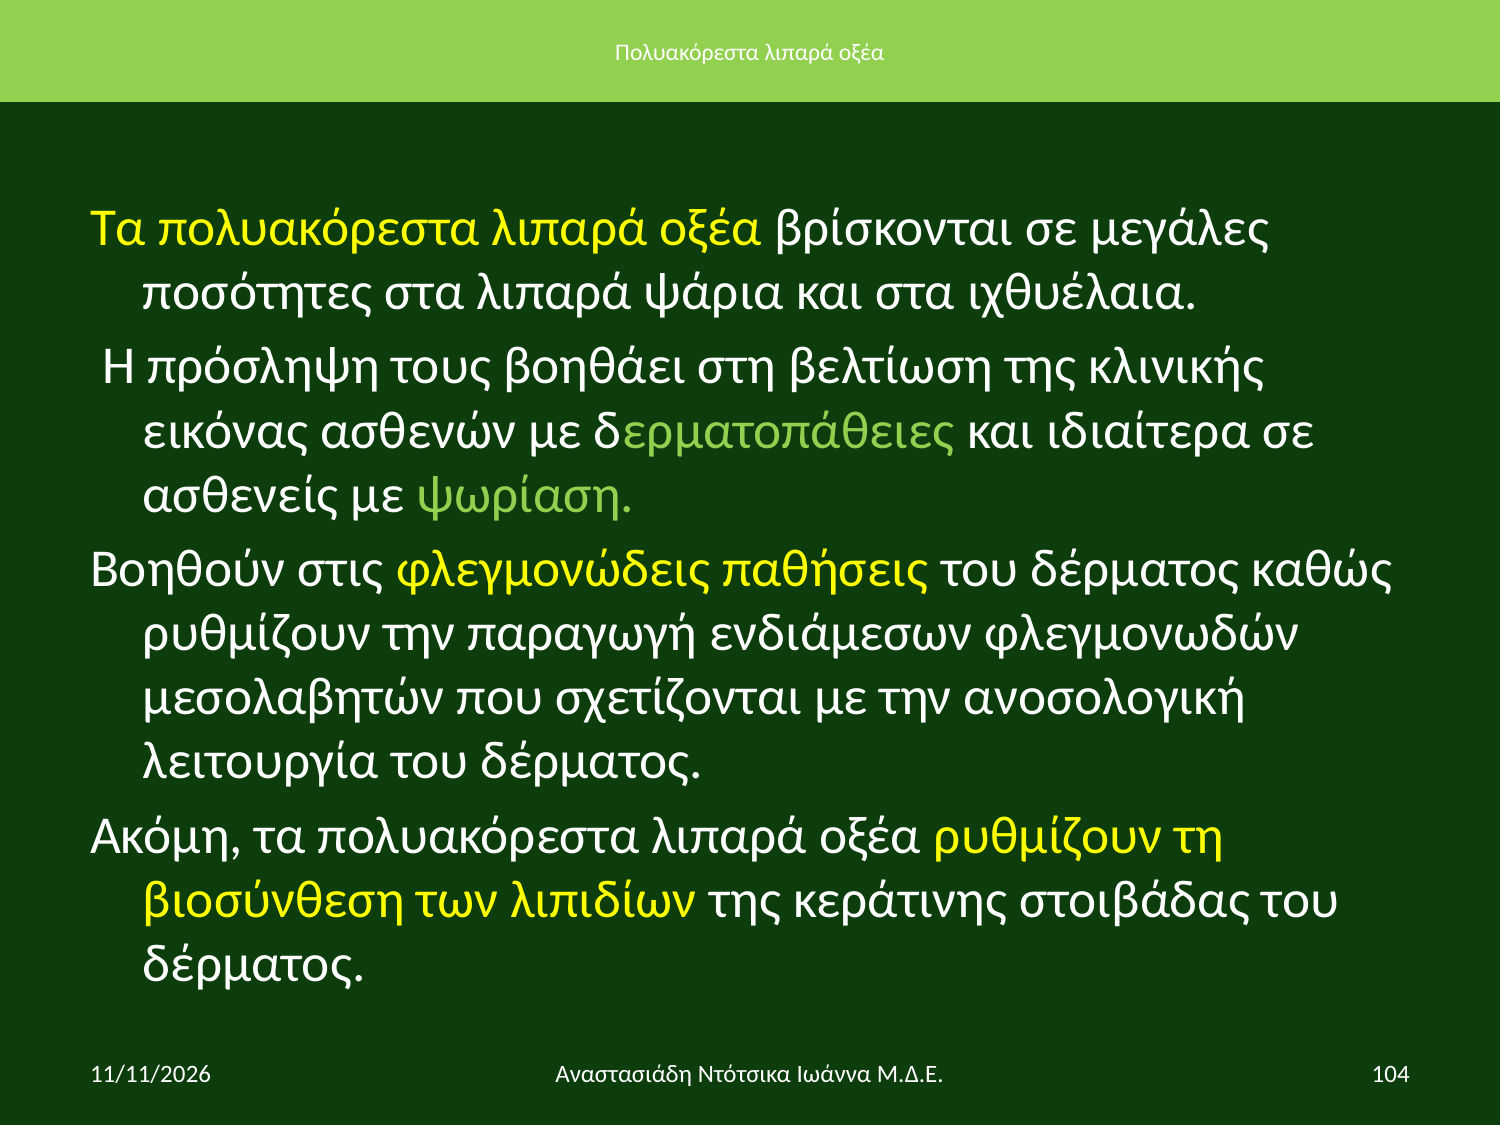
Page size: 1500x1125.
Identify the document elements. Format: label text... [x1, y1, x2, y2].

list Τα πολυακόρεστα λιπαρά οξέα βρίσκονται σε μεγάλες ποσότητες στα λιπαρά ψάρια και στα ιχθυέλαια. Η πρόσληψη τους βοηθάει στη βελτίωση της κλινικής εικόνας ασθενών με δερματοπάθειες και ιδιαίτερα σε ασθενείς με ψωρίαση. Βοηθούν στις φλεγμονώδεις παθήσεις του δέρματος καθώς ρυθμίζουν την παραγωγή ενδιάμεσων φλεγμονωδών μεσολαβητών που σχετίζονται με την ανοσολογική λειτουργία του δέρματος. Ακόμη, τα πολυακόρεστα λιπαρά οξέα ρυθμίζουν τη βιοσύνθεση των λιπιδίων της κεράτινης στοιβάδας του δέρματος. [75, 184, 1425, 1005]
title Πολυακόρεστα λιπαρά οξέα [0, 0, 1500, 102]
footer Αναστασιάδη Ντότσικα Ιωάννα Μ.Δ.Ε. [512, 1042, 988, 1103]
slide_number 104 [1074, 1042, 1425, 1103]
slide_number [75, 1042, 425, 1103]
